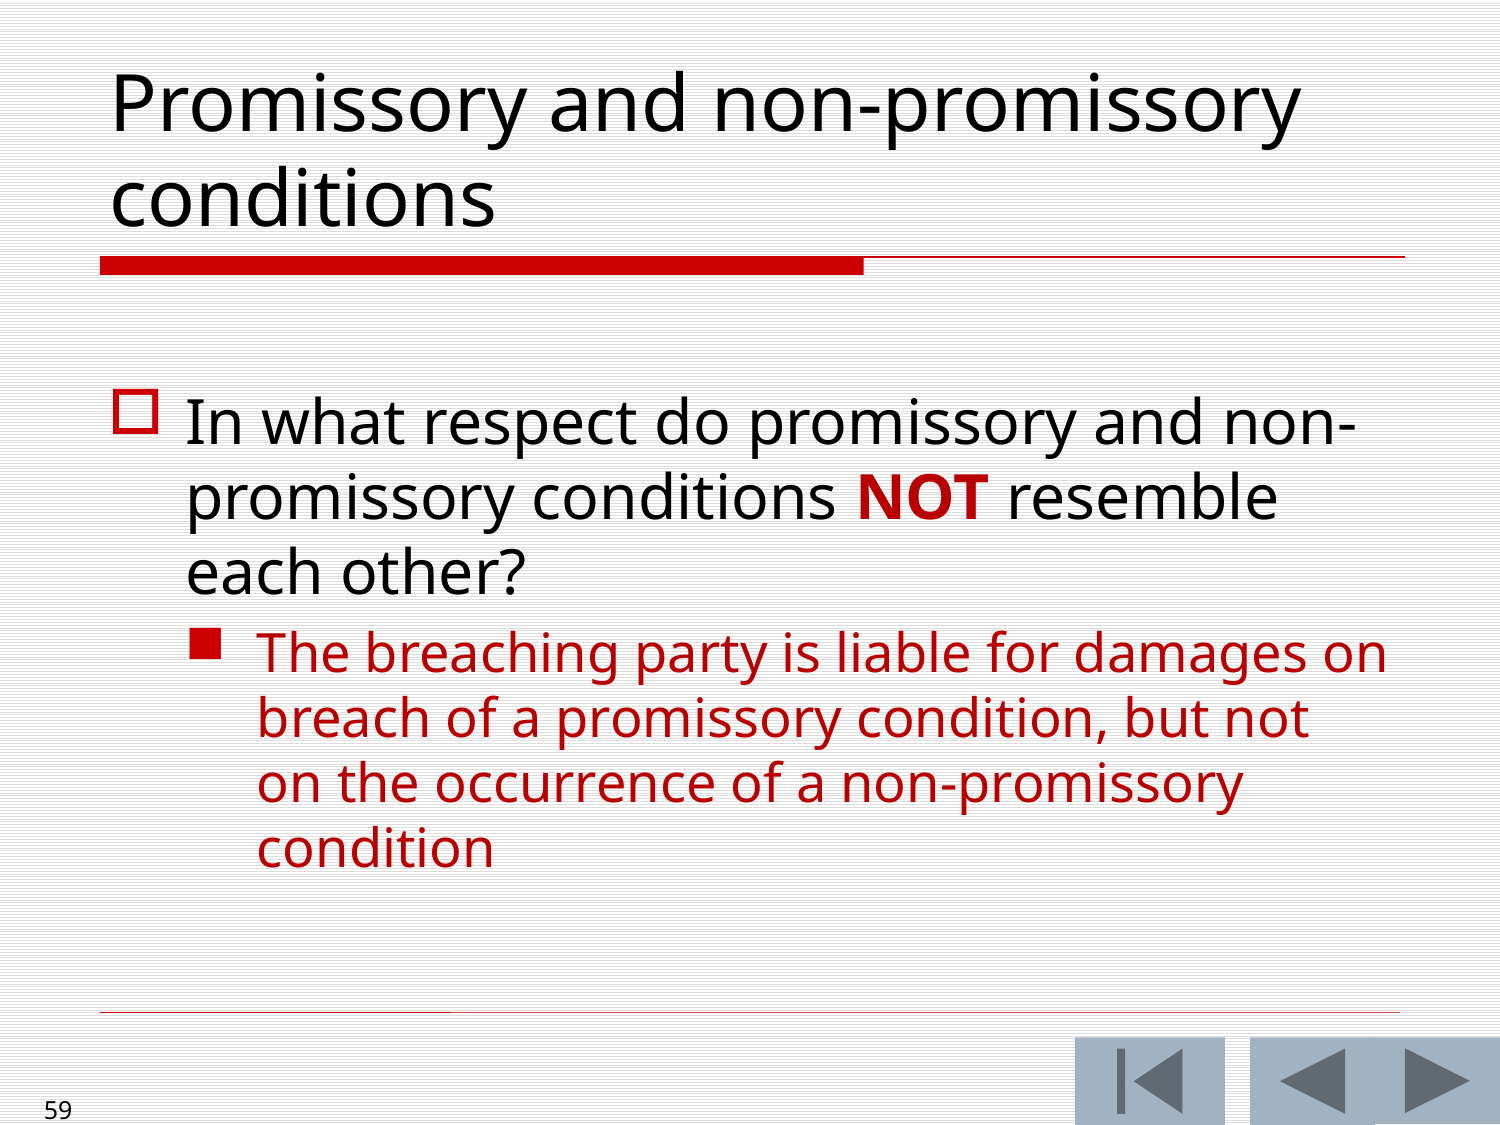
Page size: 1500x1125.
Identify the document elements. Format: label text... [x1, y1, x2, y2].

list In what respect do promissory and non-promissory conditions NOT resemble each other? The breaching party is liable for damages on breach of a promissory condition, but not on the occurrence of a non-promissory condition [92, 287, 1406, 988]
title Promissory and non-promissory conditions [94, 50, 1407, 250]
slide_number 59 [0, 1086, 88, 1125]
